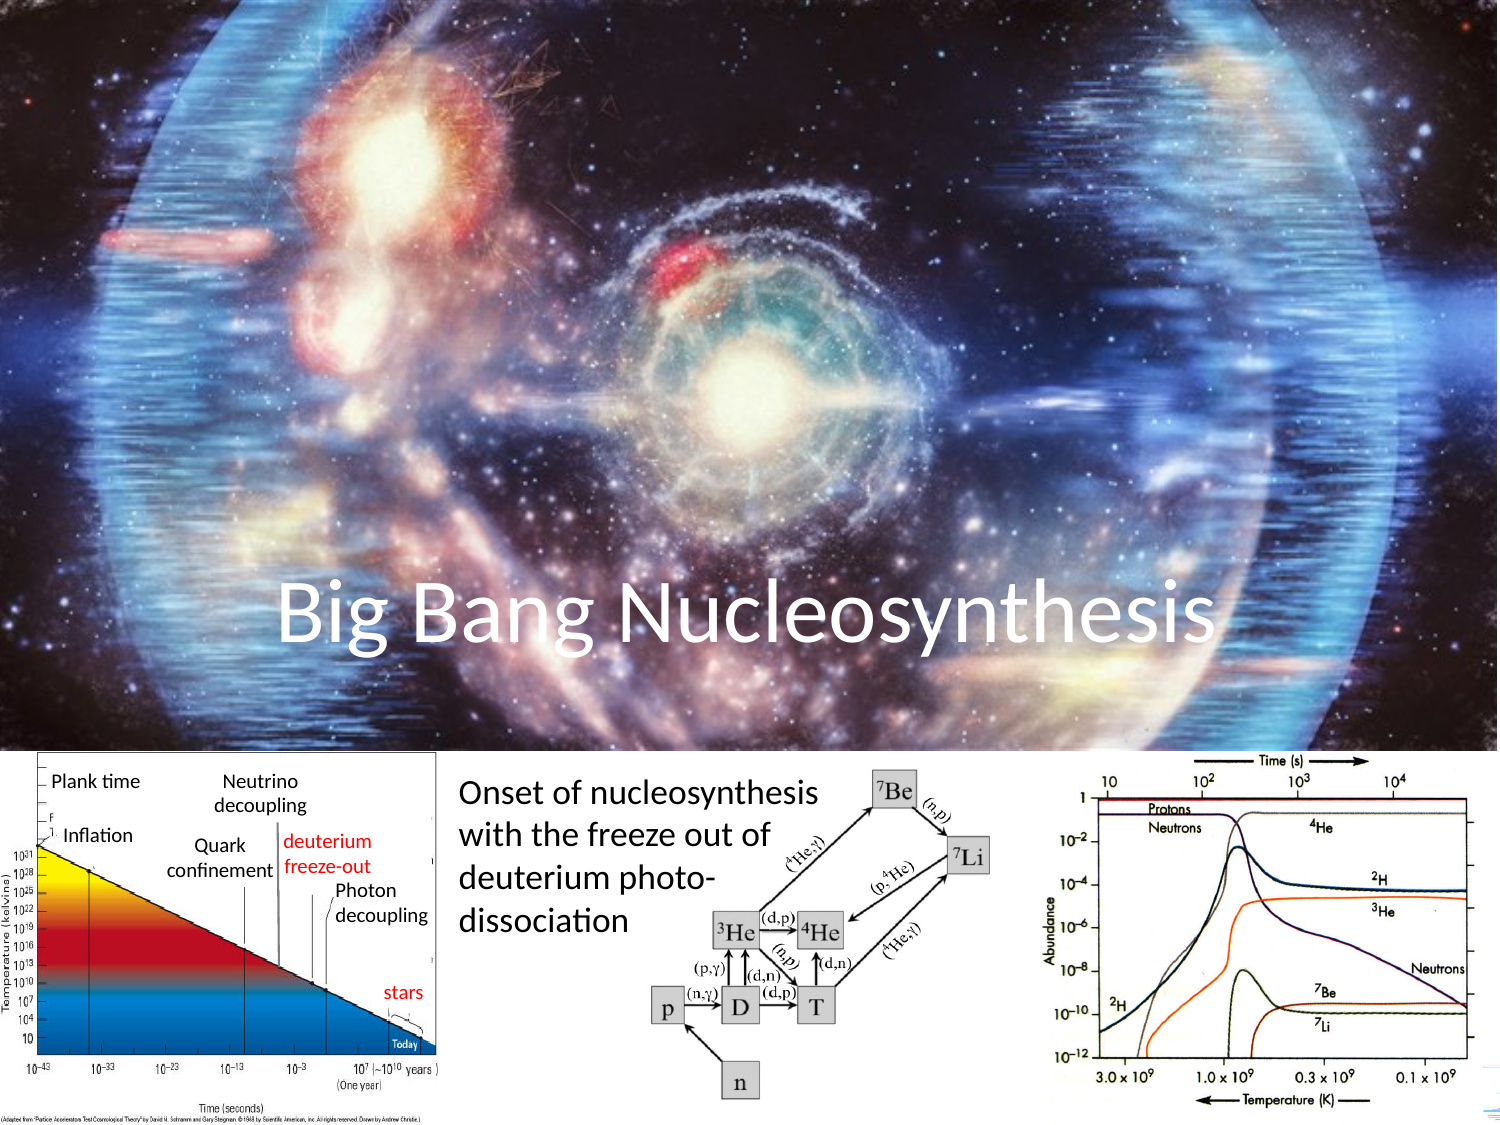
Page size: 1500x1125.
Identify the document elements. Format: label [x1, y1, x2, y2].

text_box [0, 752, 493, 1125]
text_box [493, 752, 994, 1125]
picture [0, 0, 1500, 1125]
